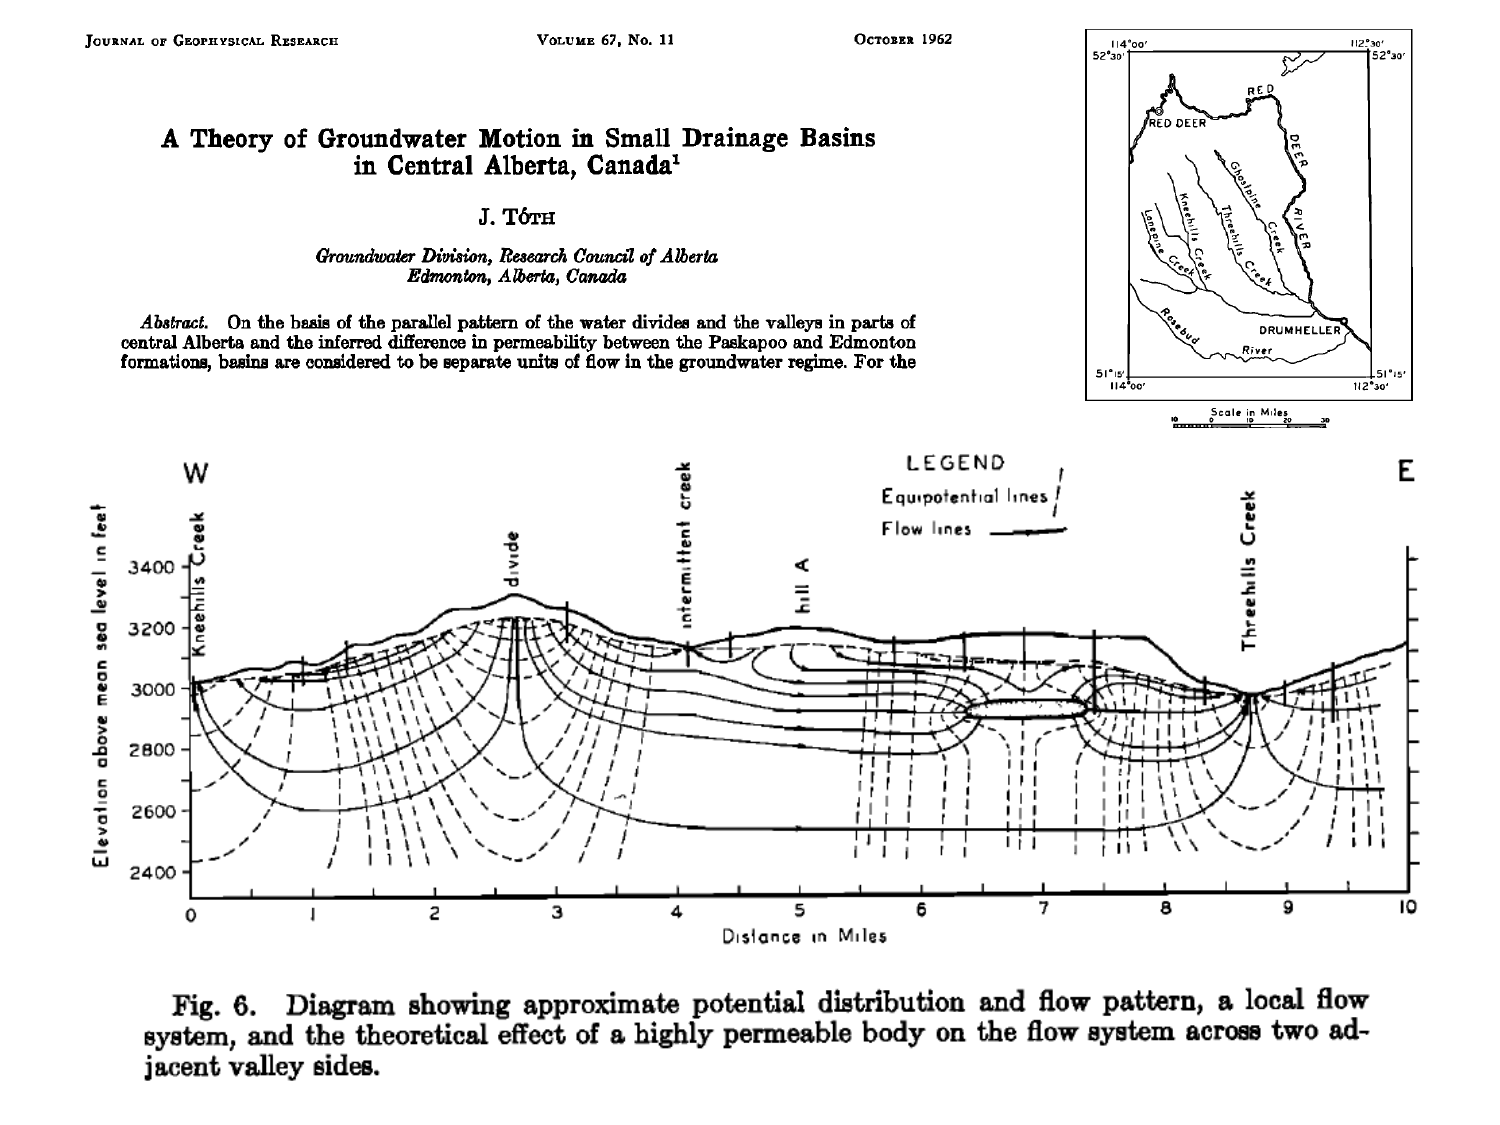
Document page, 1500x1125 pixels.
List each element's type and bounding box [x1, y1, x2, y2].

picture [1074, 22, 1419, 436]
picture [37, 439, 1459, 1094]
picture [49, 12, 966, 373]
